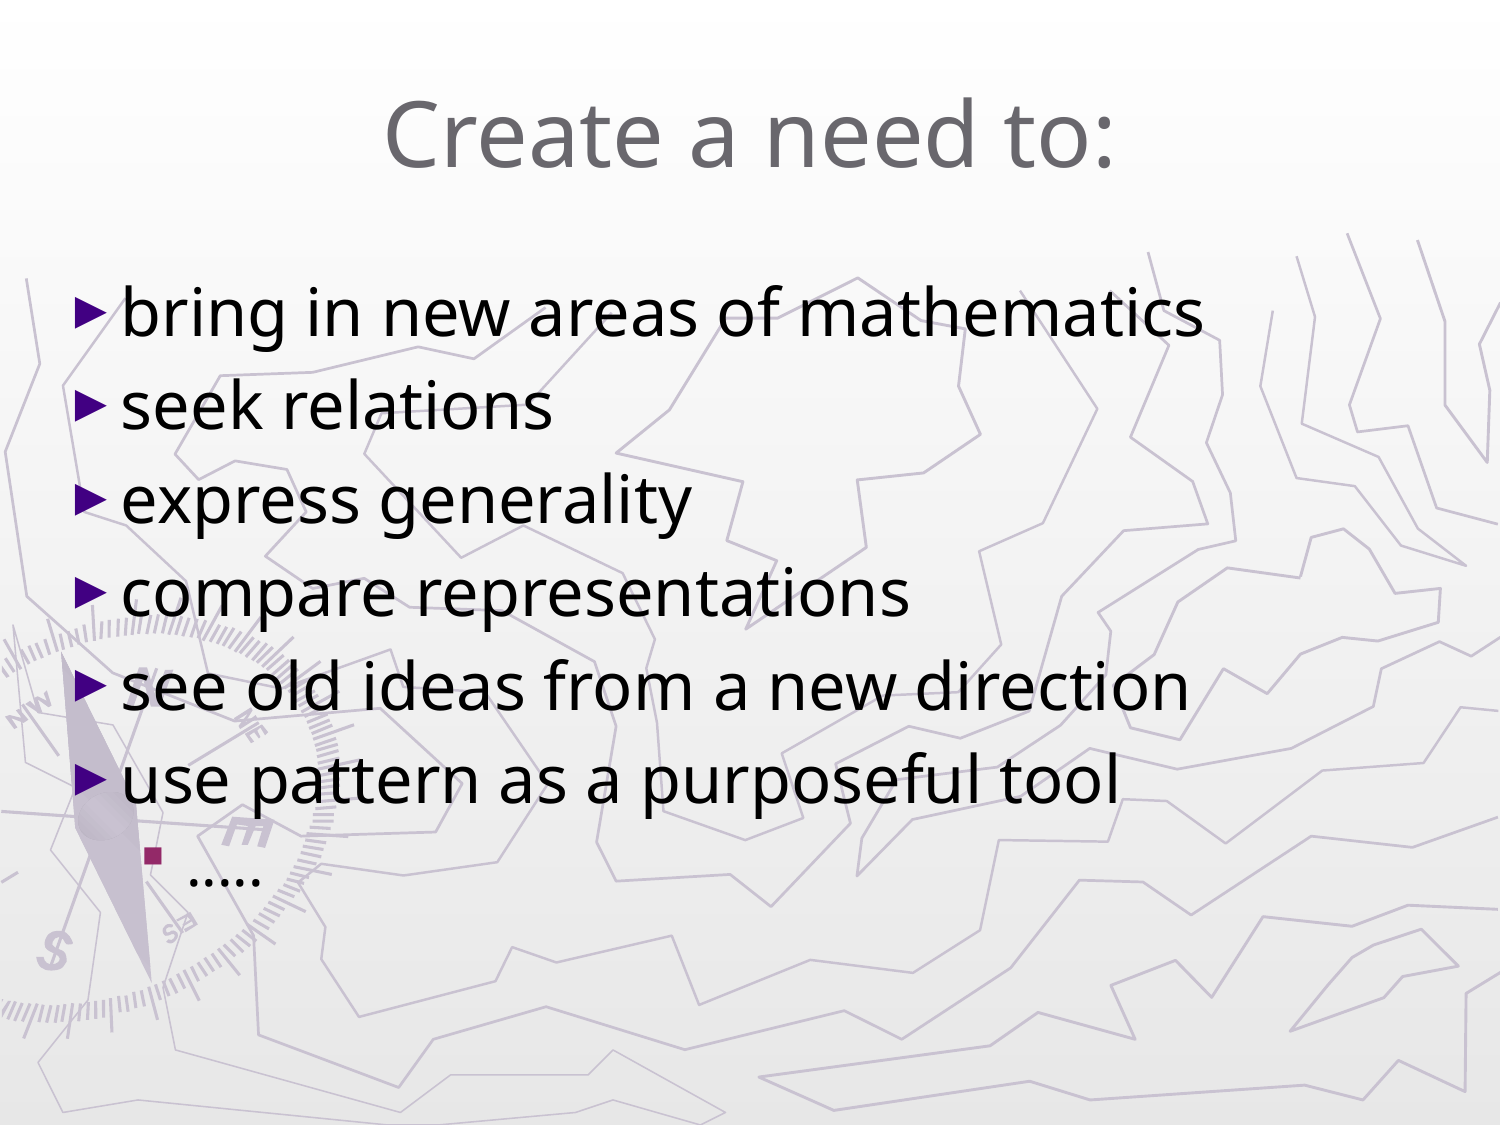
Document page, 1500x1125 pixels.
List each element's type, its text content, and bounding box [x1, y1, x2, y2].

title Create a need to: [49, 37, 1451, 226]
list bring in new areas of mathematics seek relations express generality compare representations see old ideas from a new direction use pattern as a purposeful tool ..... [49, 262, 1451, 1001]
